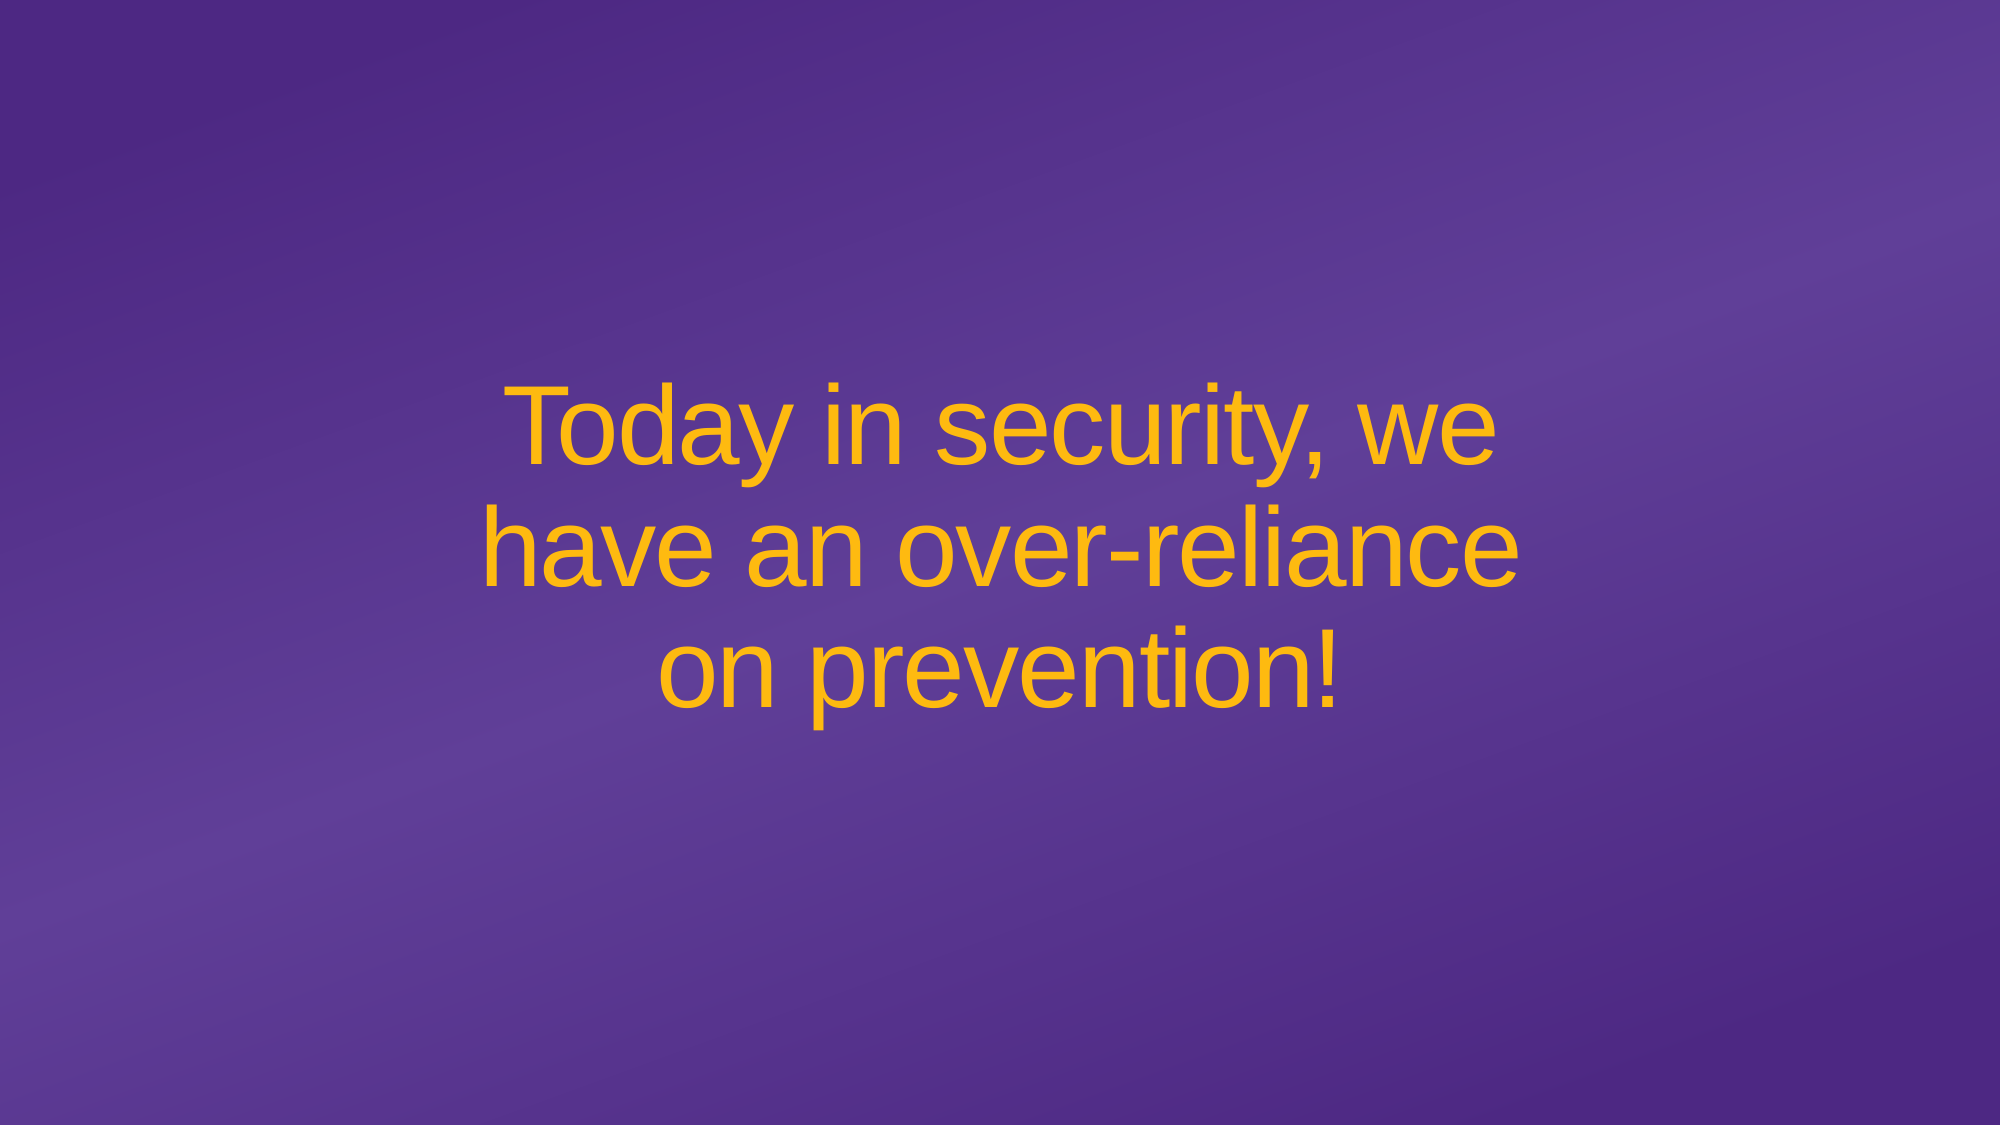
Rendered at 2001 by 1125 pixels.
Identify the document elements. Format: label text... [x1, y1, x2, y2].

title Today in security, we have an over-reliance on prevention! [410, 355, 1590, 744]
